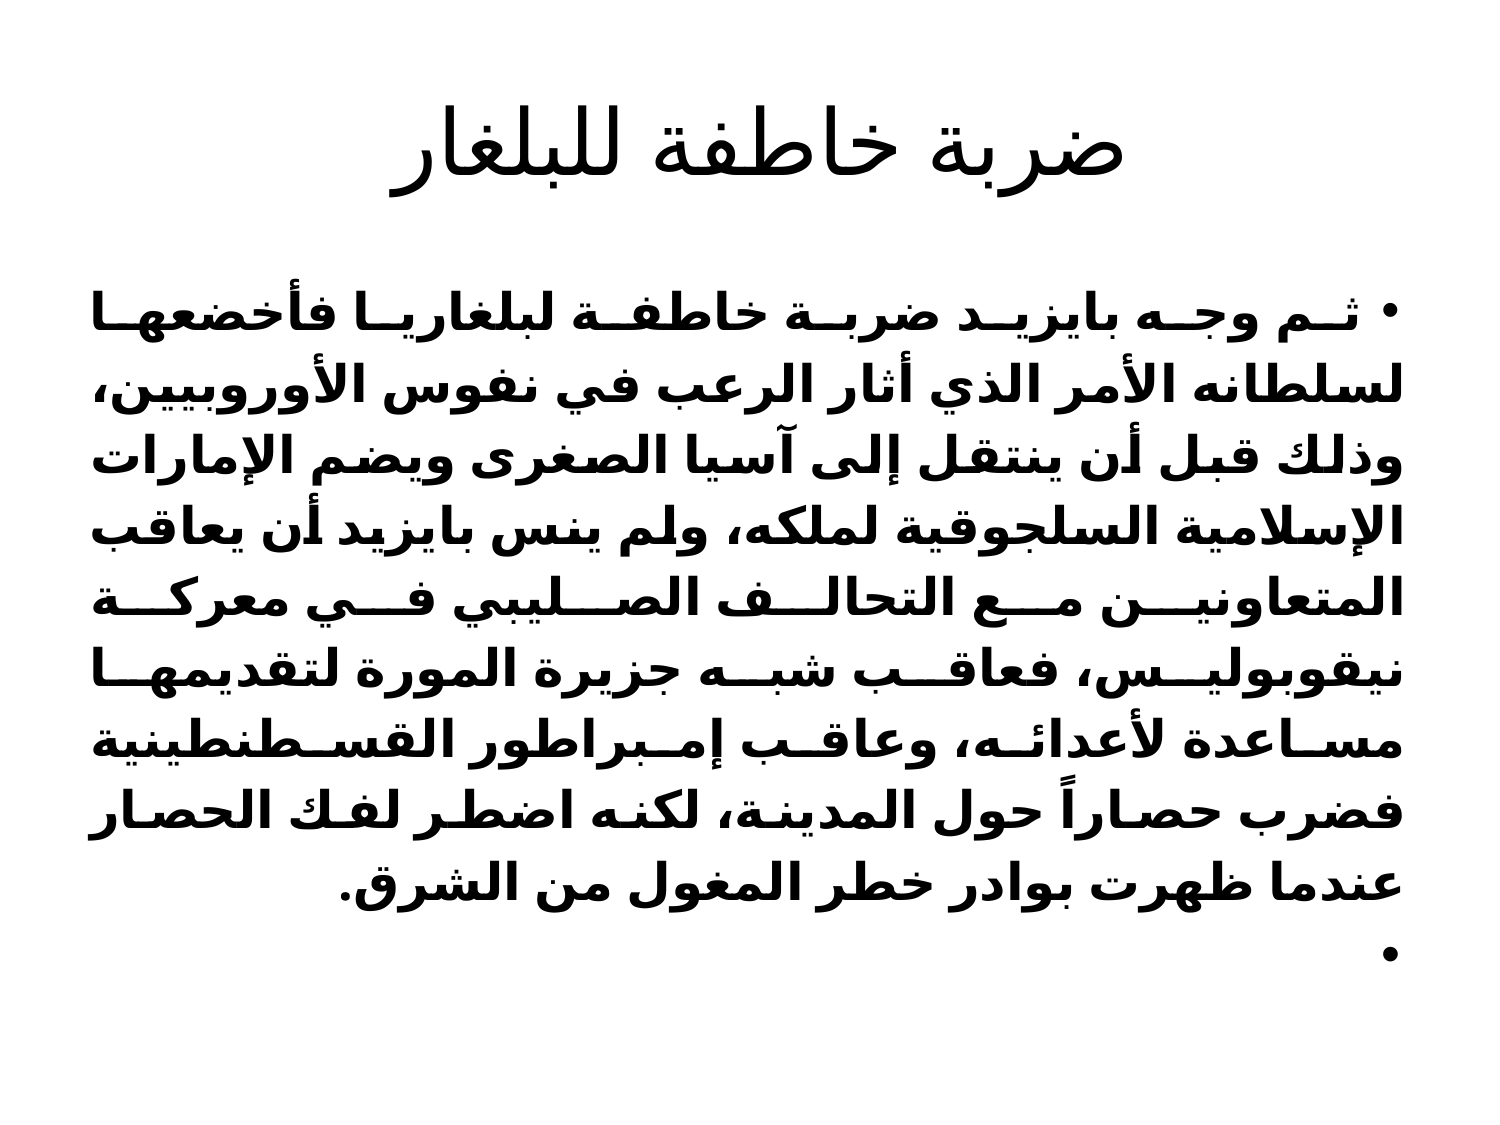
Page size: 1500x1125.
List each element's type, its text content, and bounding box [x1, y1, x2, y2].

title ضربة خاطفة للبلغار [75, 45, 1425, 233]
list ثم وجه بايزيد ضربة خاطفة لبلغاريا فأخضعها لسلطانه الأمر الذي أثار الرعب في نفوس الأوروبيين، وذلك قبل أن ينتقل إلى آسيا الصغرى ويضم الإمارات الإسلامية السلجوقية لملكه، ولم ينس بايزيد أن يعاقب المتعاونين مع التحالف الصليبي في معركة نيقوبوليس، فعاقب شبه جزيرة المورة لتقديمها مساعدة لأعدائه، وعاقب إمبراطور القسطنطينية فضرب حصاراً حول المدينة، لكنه اضطر لفك الحصار عندما ظهرت بوادر خطر المغول من الشرق. [75, 262, 1425, 1005]
